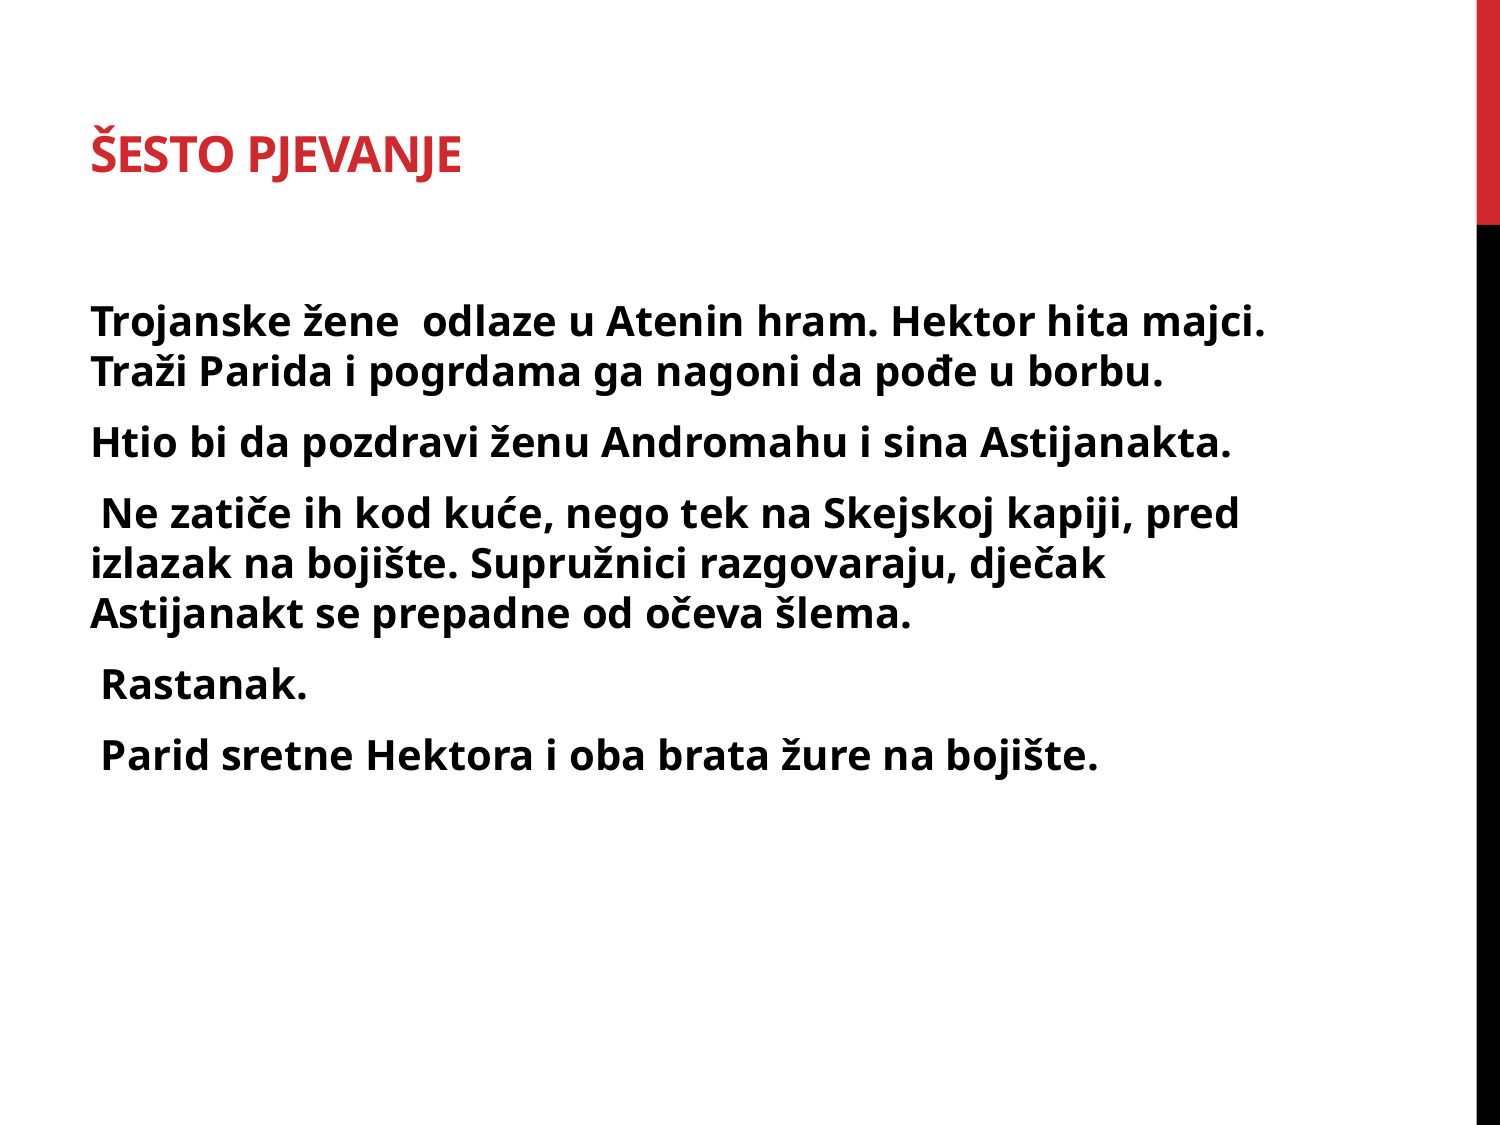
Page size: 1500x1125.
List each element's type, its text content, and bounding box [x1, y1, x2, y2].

list Trojanske žene odlaze u Atenin hram. Hektor hita majci. Traži Parida i pogrdama ga nagoni da pođe u borbu. Htio bi da pozdravi ženu Andromahu i sina Astijanakta. Ne zatiče ih kod kuće, nego tek na Skejskoj kapiji, pred izlazak na bojište. Supružnici razgovaraju, dječak Astijanakt se prepadne od očeva šlema. Rastanak. Parid sretne Hektora i oba brata žure na bojište. [75, 287, 1325, 1005]
title ŠESTO PjEVANJE [75, 25, 1025, 250]
